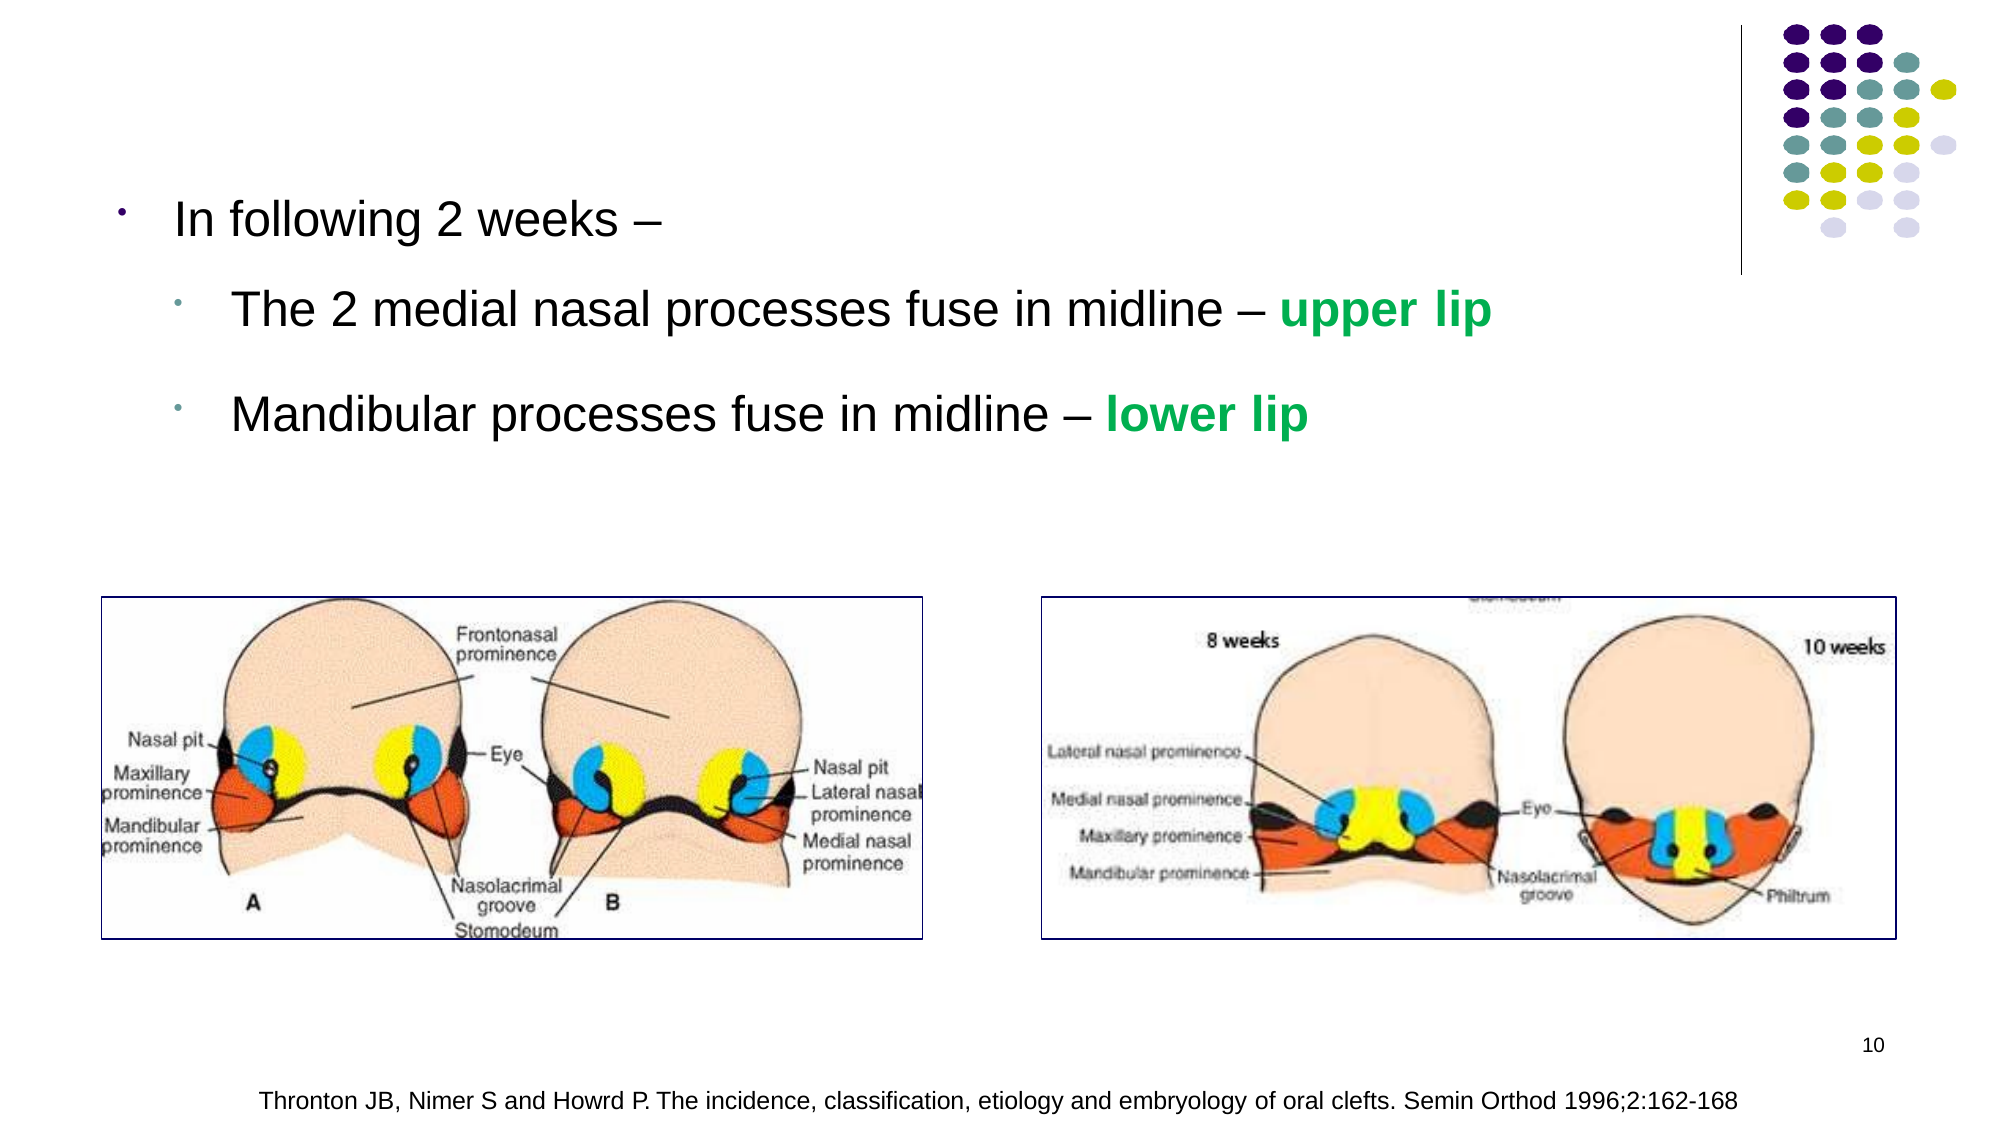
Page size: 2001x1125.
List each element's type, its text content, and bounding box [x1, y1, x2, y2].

picture [1820, 107, 1847, 128]
picture [1820, 135, 1847, 155]
picture [1783, 190, 1810, 210]
picture [1893, 135, 1920, 155]
text_box In following 2 weeks – The 2 medial nasal processes fuse in midline – upper lip Mandibular processes fuse in midline – lower lip [115, 153, 1499, 441]
picture [1783, 162, 1810, 183]
picture [1930, 135, 1957, 155]
picture [1856, 107, 1883, 128]
picture [1820, 52, 1847, 73]
picture [1856, 135, 1883, 155]
slide_number 10 [1857, 1032, 1890, 1125]
picture [1856, 79, 1883, 100]
picture [1820, 24, 1847, 45]
picture [1893, 79, 1920, 100]
picture [1783, 24, 1810, 45]
text_box [101, 597, 923, 940]
picture [1856, 190, 1883, 210]
picture [1820, 79, 1847, 100]
picture [1820, 190, 1847, 210]
picture [1783, 135, 1810, 155]
picture [1893, 190, 1920, 210]
picture [1893, 217, 1920, 238]
picture [1856, 162, 1883, 183]
picture [1893, 162, 1920, 183]
picture [1856, 24, 1883, 45]
text_box [1041, 597, 1897, 940]
picture [1856, 52, 1883, 73]
picture [1930, 79, 1957, 100]
picture [1783, 52, 1810, 73]
picture [1893, 52, 1920, 73]
picture [1893, 107, 1920, 128]
picture [1783, 107, 1810, 128]
picture [1820, 217, 1847, 238]
picture [1820, 162, 1847, 183]
picture [1783, 79, 1810, 100]
text_box Thronton JB, Nimer S and Howrd P. The incidence, classification, etiology and embryology of oral clefts. Semin Orthod 1996;2:162-168 [256, 1084, 1749, 1115]
